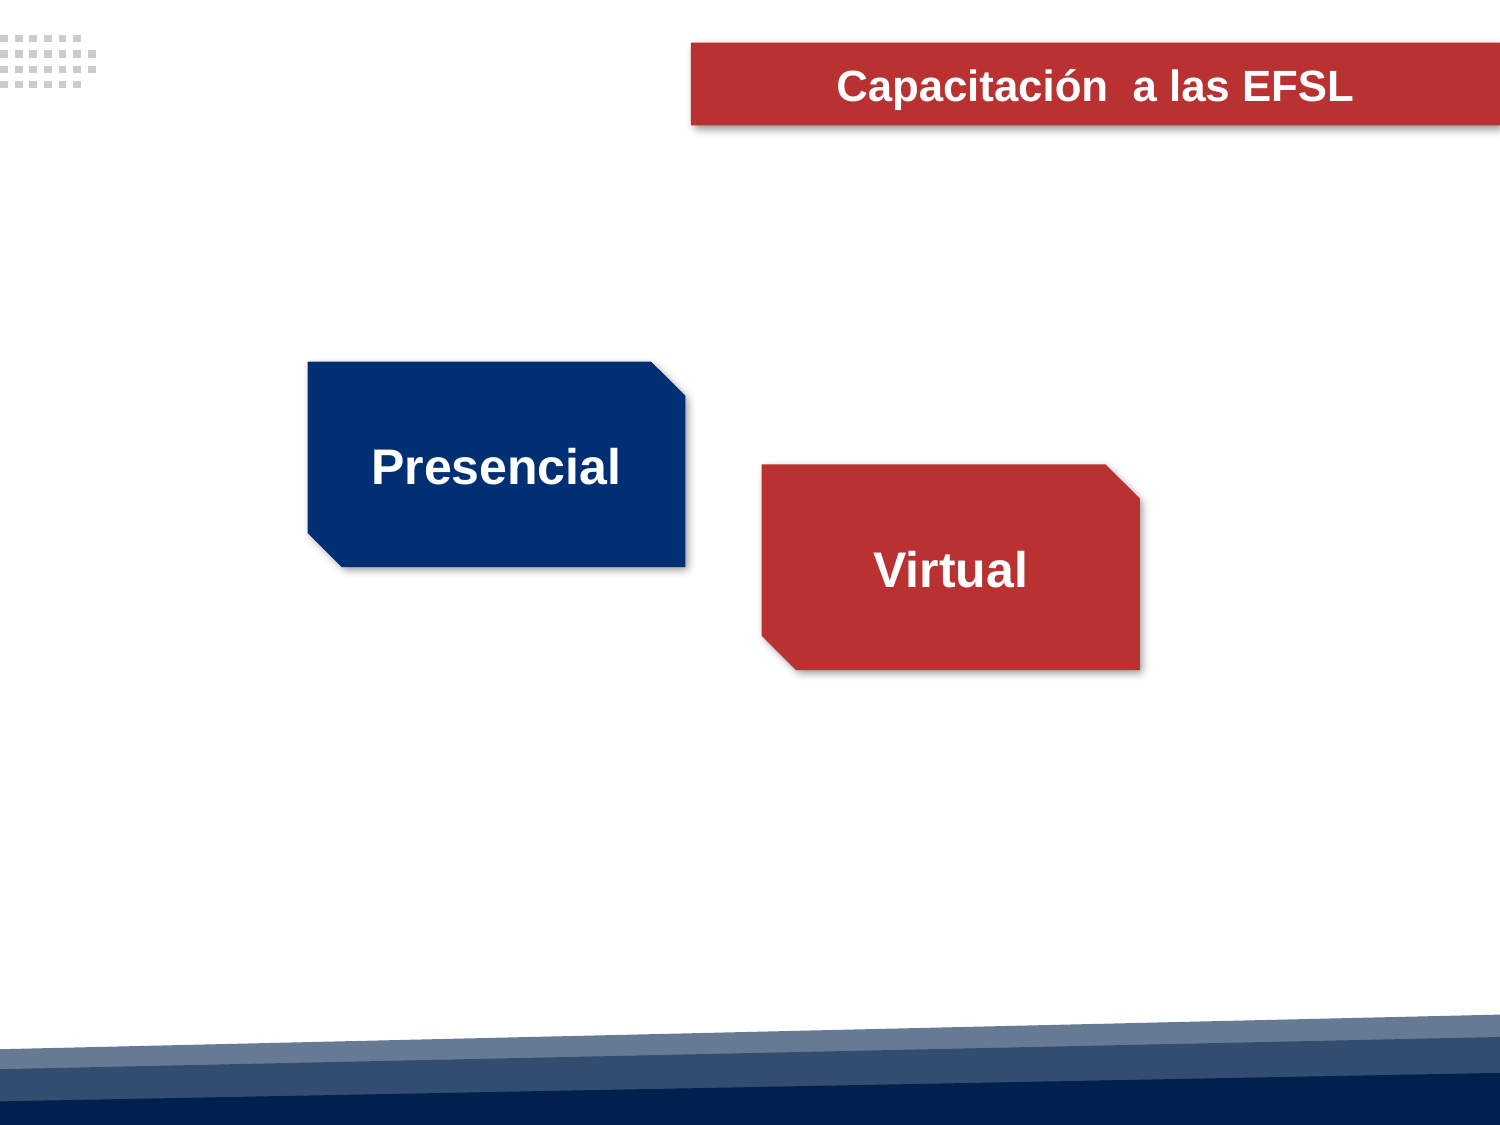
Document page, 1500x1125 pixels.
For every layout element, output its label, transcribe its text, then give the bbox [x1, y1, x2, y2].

text_box Capacitación a las EFSL [689, 41, 1500, 127]
text_box Virtual [759, 462, 1142, 673]
text_box Presencial [305, 359, 688, 570]
